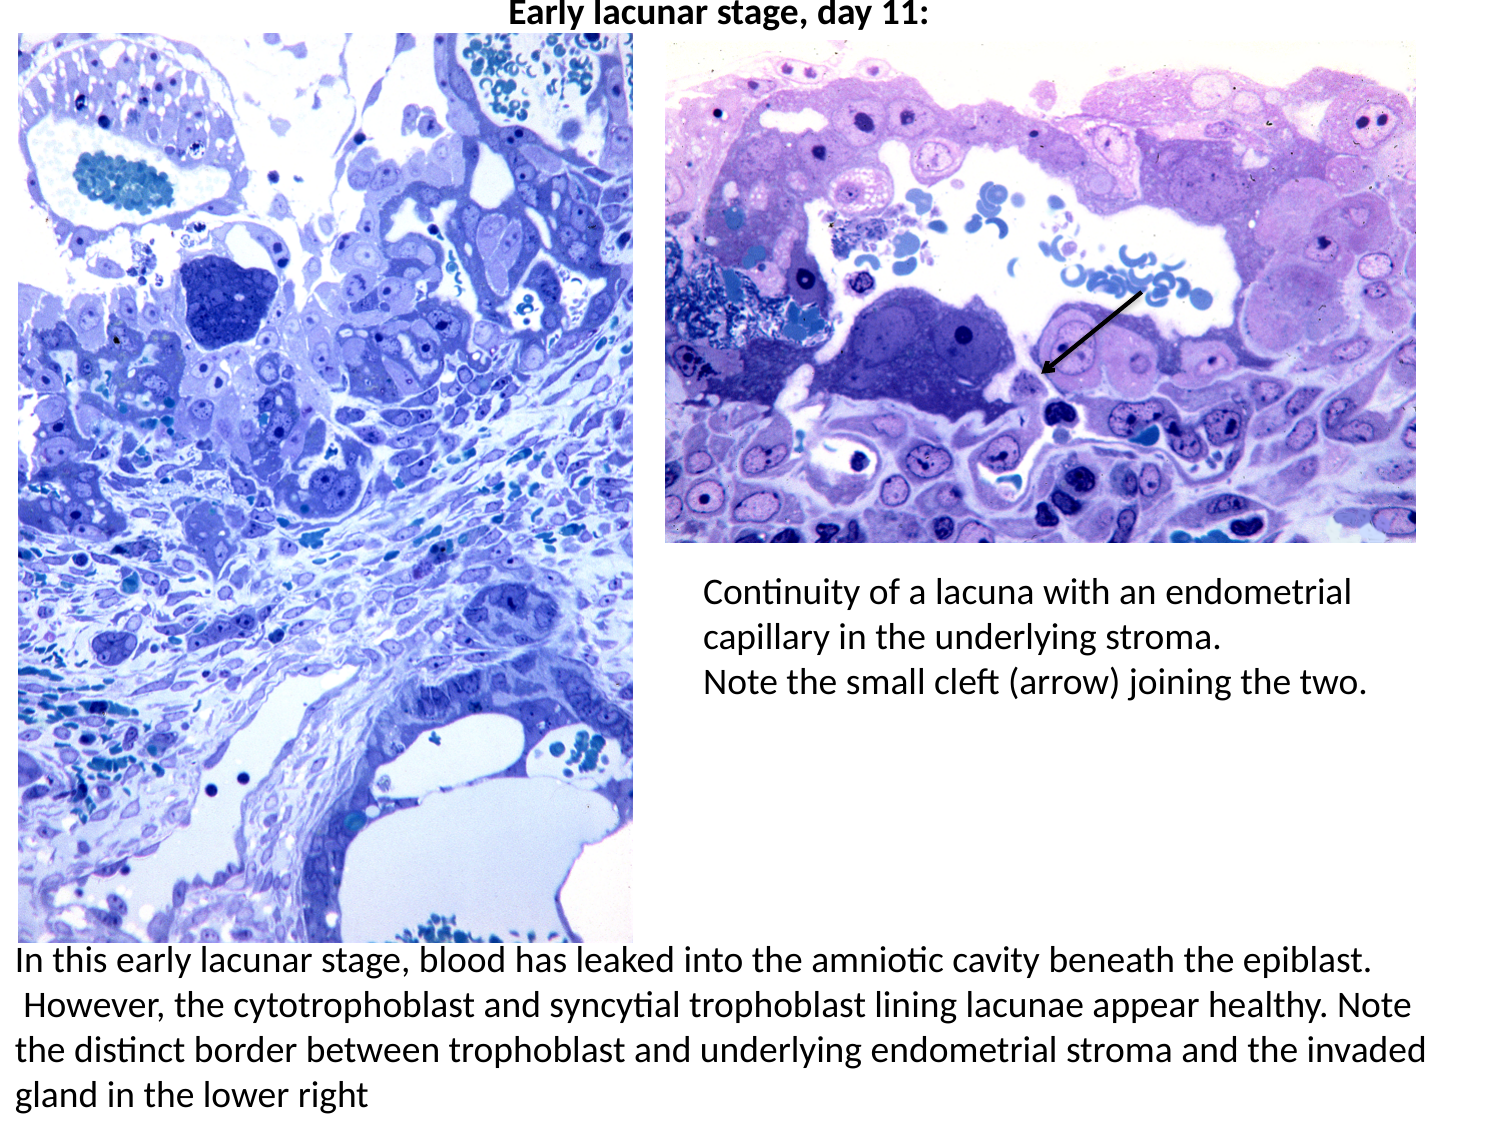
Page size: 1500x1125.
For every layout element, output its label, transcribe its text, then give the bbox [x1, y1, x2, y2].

text_box Continuity of a lacuna with an endometrial capillary in the underlying stroma. Note the small cleft (arrow) joining the two. [688, 559, 1439, 710]
picture [664, 40, 1416, 544]
text_box In this early lacunar stage, blood has leaked into the amniotic cavity beneath the epiblast. However, the cytotrophoblast and syncytial trophoblast lining lacunae appear healthy. Note the distinct border between trophoblast and underlying endometrial stroma and the invaded gland in the lower right [0, 927, 1471, 1123]
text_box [1040, 291, 1142, 374]
picture [17, 33, 633, 943]
text_box Early lacunar stage, day 11: [493, 0, 945, 40]
